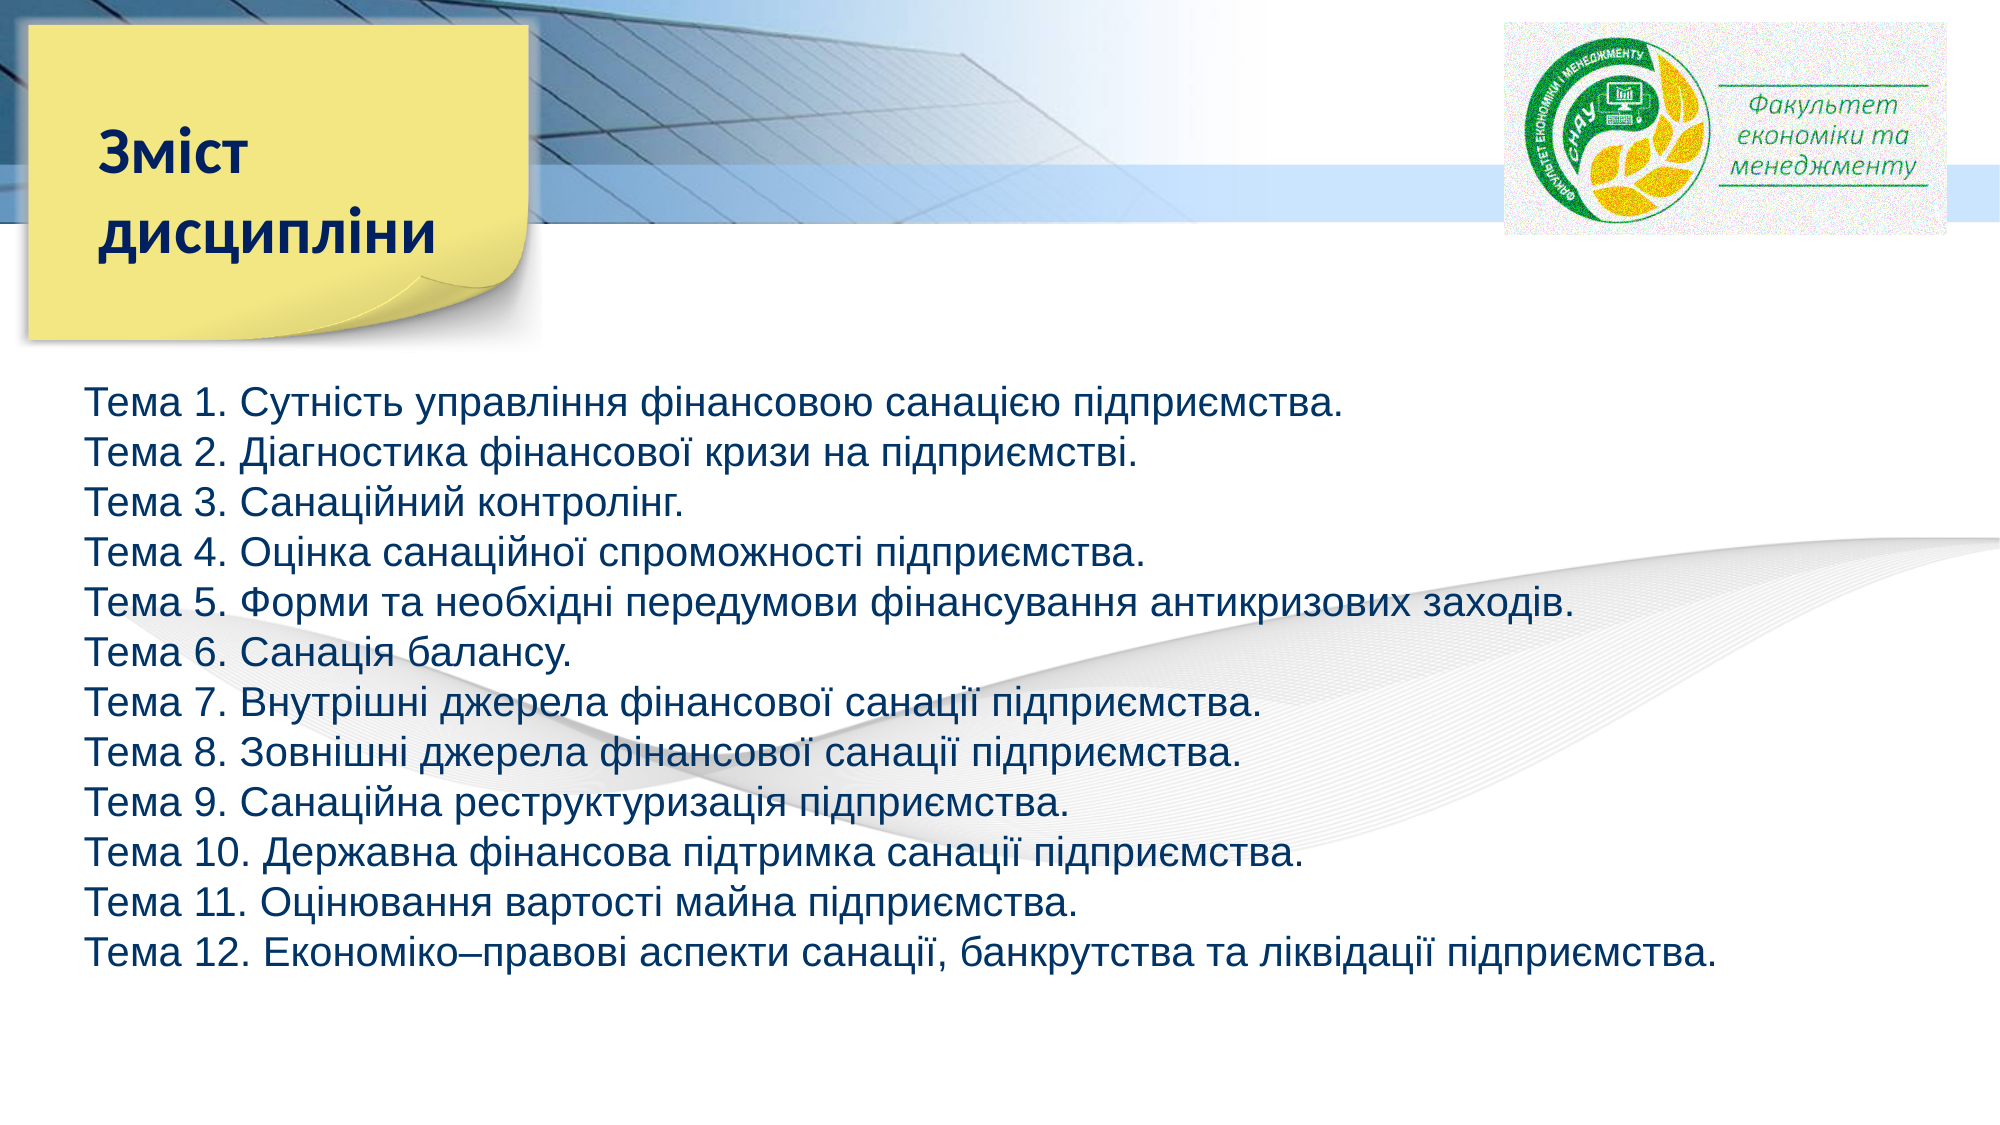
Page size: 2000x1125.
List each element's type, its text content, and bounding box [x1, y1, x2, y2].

picture [0, 0, 2000, 909]
text_box Тема 1. Сутність управління фінансовою санацією підприємства. Тема 2. Діагностика фінансової кризи на підприємстві. Тема 3. Санаційний контролінг. Тема 4. Оцінка санаційної спроможності підприємства. Тема 5. Форми та необхідні передумови фінансування антикризових заходів. Тема 6. Санація балансу. Тема 7. Внутрішні джерела фінансової санації підприємства. Тема 8. Зовнішні джерела фінансової санації підприємства. Тема 9. Санаційна реструктуризація підприємства. Тема 10. Державна фінансова підтримка санації підприємства. Тема 11. Оцінювання вартості майна підприємства. Тема 12. Економіко–правові аспекти санації, банкрутства та ліквідації підприємства. [83, 919, 1869, 975]
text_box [13, 14, 542, 372]
